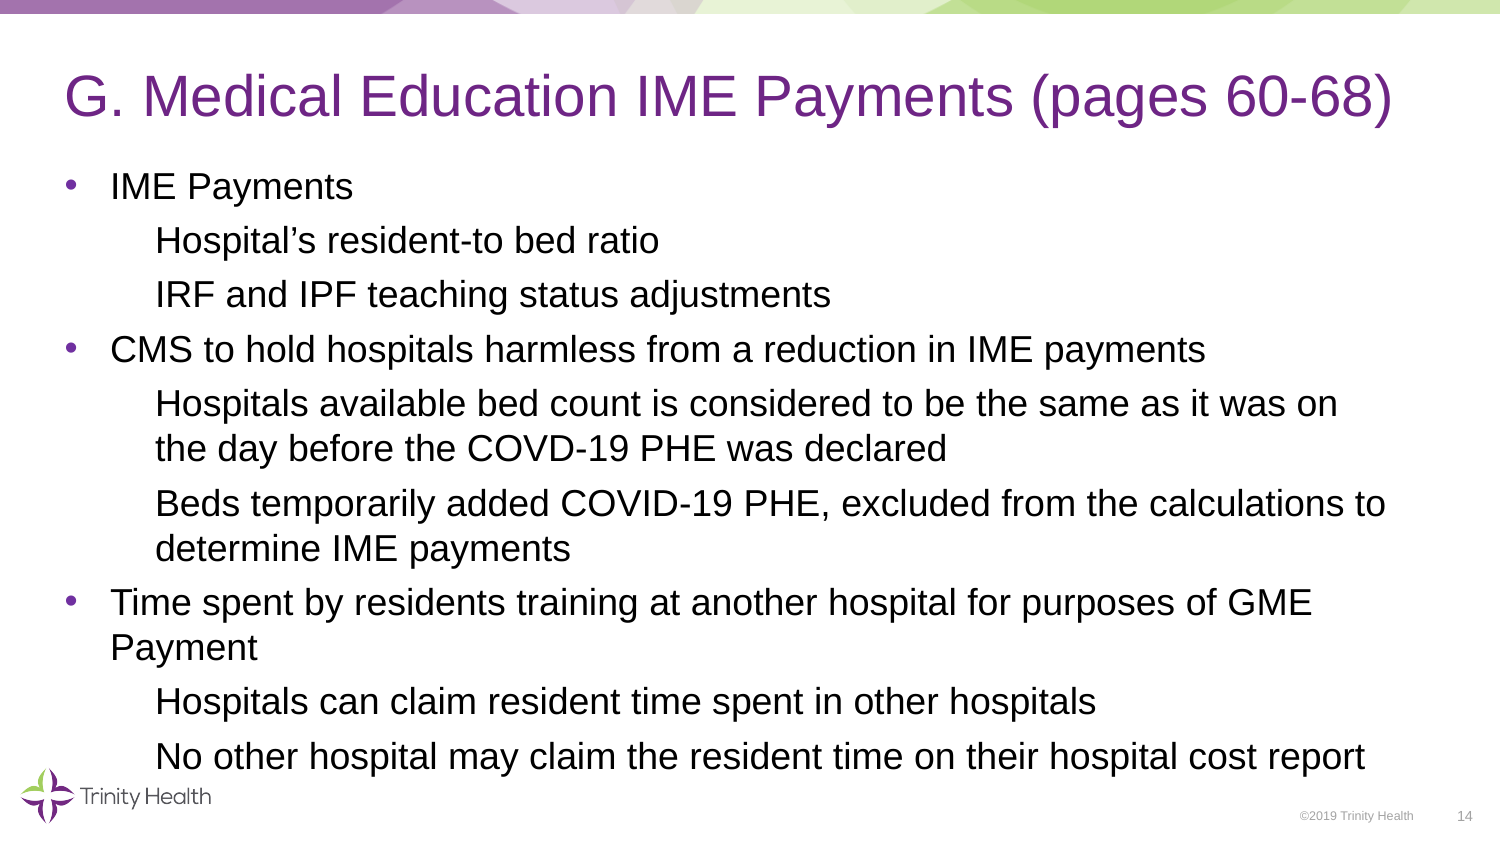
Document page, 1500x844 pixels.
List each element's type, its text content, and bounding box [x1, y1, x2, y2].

picture [17, 765, 214, 827]
footer ©2019 Trinity Health [799, 800, 1406, 832]
list IME Payments Hospital’s resident-to bed ratio IRF and IPF teaching status adjustments CMS to hold hospitals harmless from a reduction in IME payments Hospitals available bed count is considered to be the same as it was on the day before the COVD-19 PHE was declared Beds temporarily added COVID-19 PHE, excluded from the calculations to determine IME payments Time spent by residents training at another hospital for purposes of GME Payment Hospitals can claim resident time spent in other hospitals No other hospital may claim the resident time on their hospital cost report [64, 146, 1416, 787]
slide_number 14 [1406, 792, 1474, 838]
title G. Medical Education IME Payments (pages 60-68) [64, 56, 1415, 139]
picture [0, 0, 1500, 14]
